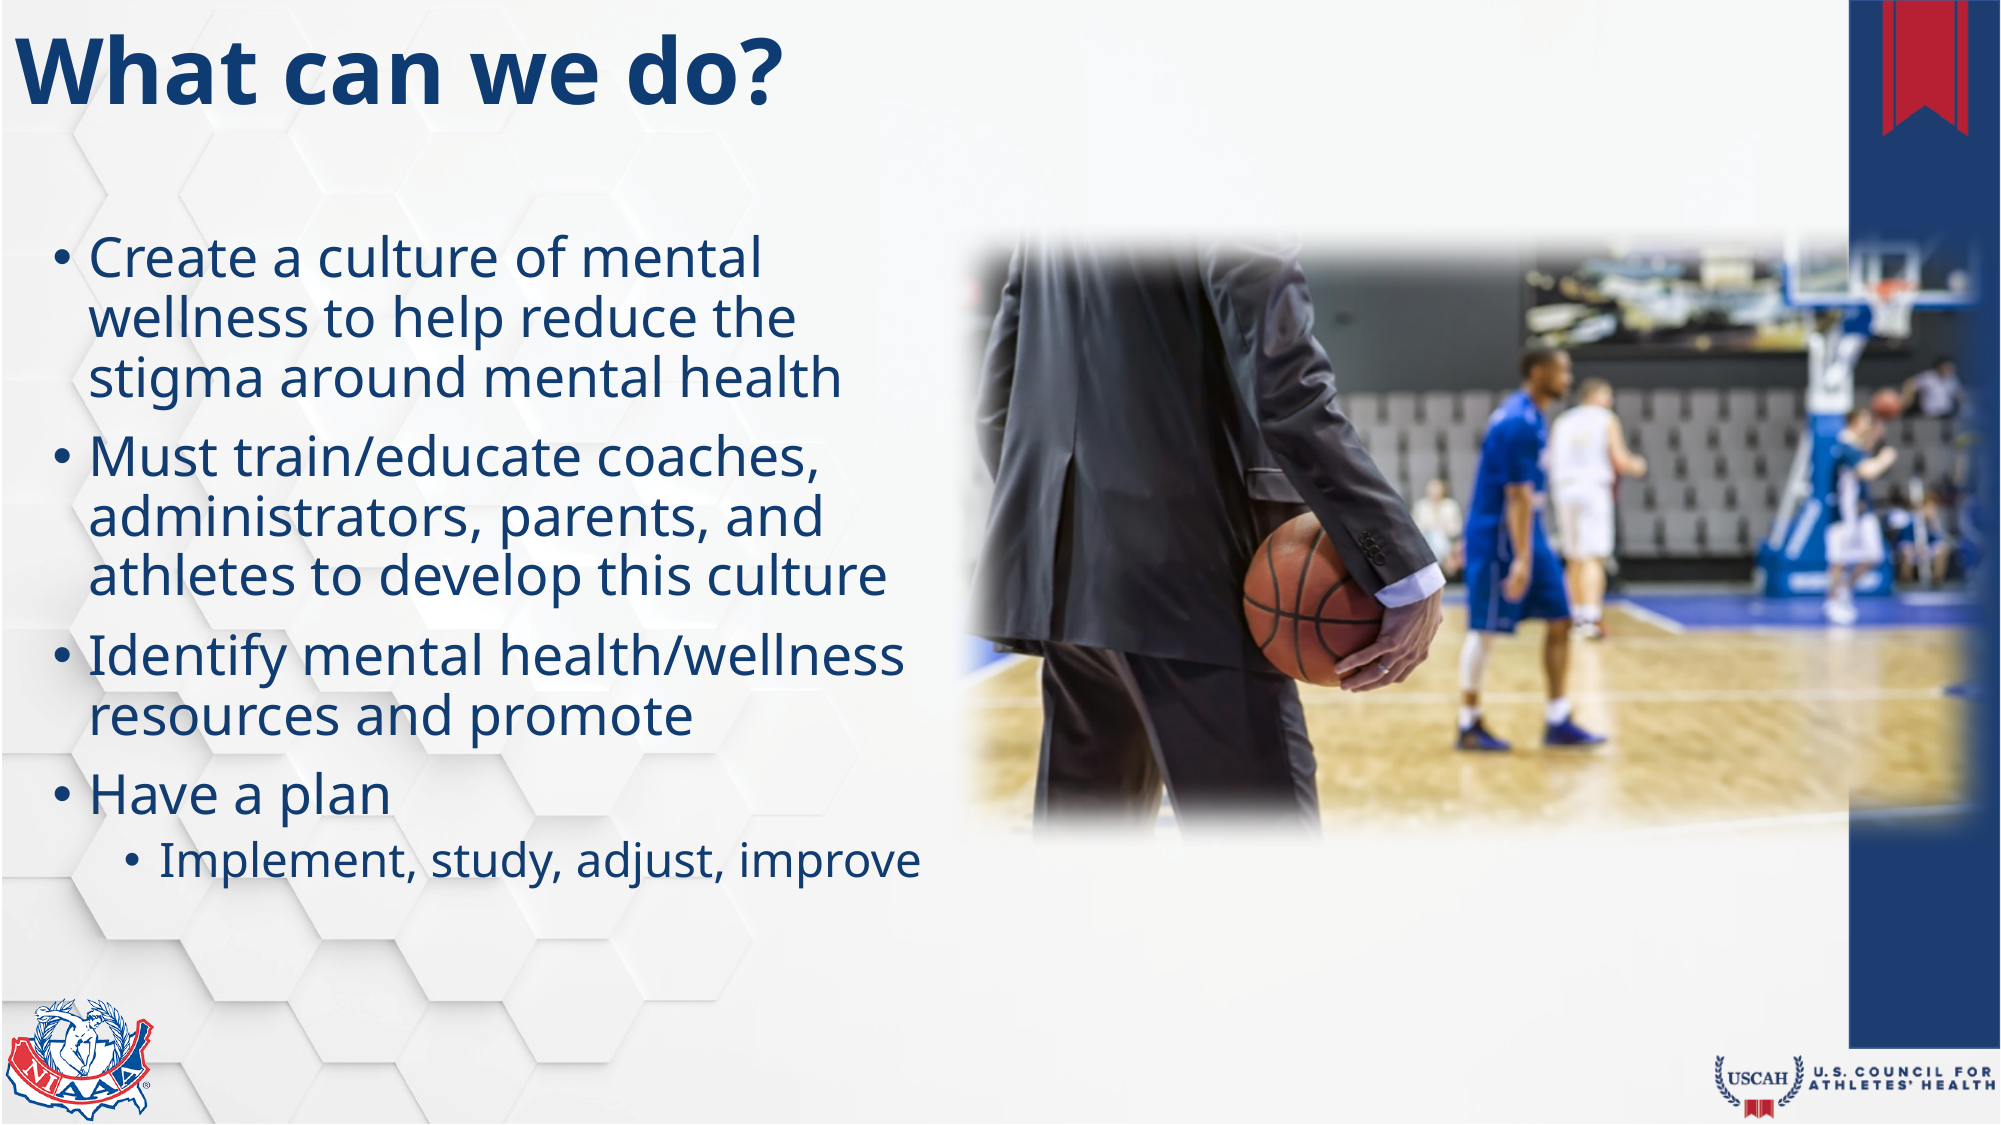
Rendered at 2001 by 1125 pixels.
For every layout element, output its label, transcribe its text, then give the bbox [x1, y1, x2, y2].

text_box Create a culture of mental wellness to help reduce the stigma around mental health Must train/educate coaches, administrators, parents, and athletes to develop this culture Identify mental health/wellness resources and promote Have a plan Implement, study, adjust, improve [37, 222, 941, 937]
text_box What can we do? [0, 0, 1725, 150]
picture [0, 0, 2001, 1125]
